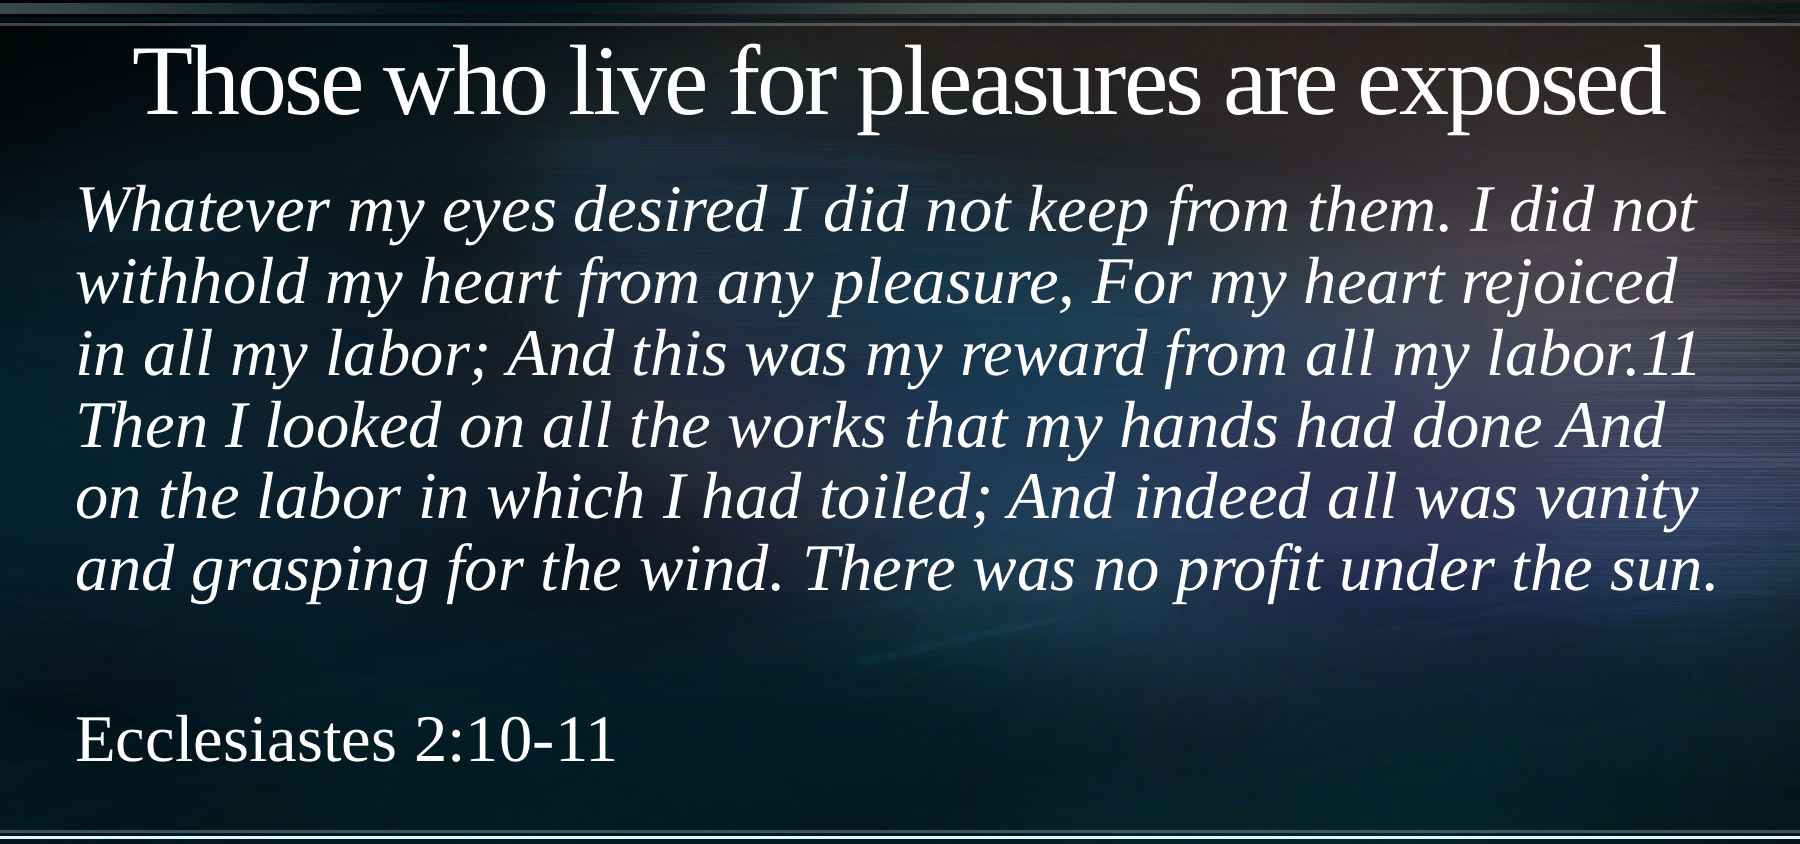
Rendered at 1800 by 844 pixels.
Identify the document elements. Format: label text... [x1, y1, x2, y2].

picture [0, 0, 1800, 844]
title Those who live for pleasures are exposed [75, 28, 1725, 138]
list Whatever my eyes desired I did not keep from them. I did not withhold my heart from any pleasure, For my heart rejoiced in all my labor; And this was my reward from all my labor.11 Then I looked on all the works that my hands had done And on the labor in which I had toiled; And indeed all was vanity and grasping for the wind. There was no profit under the sun. Ecclesiastes 2:10-11 [75, 173, 1725, 844]
